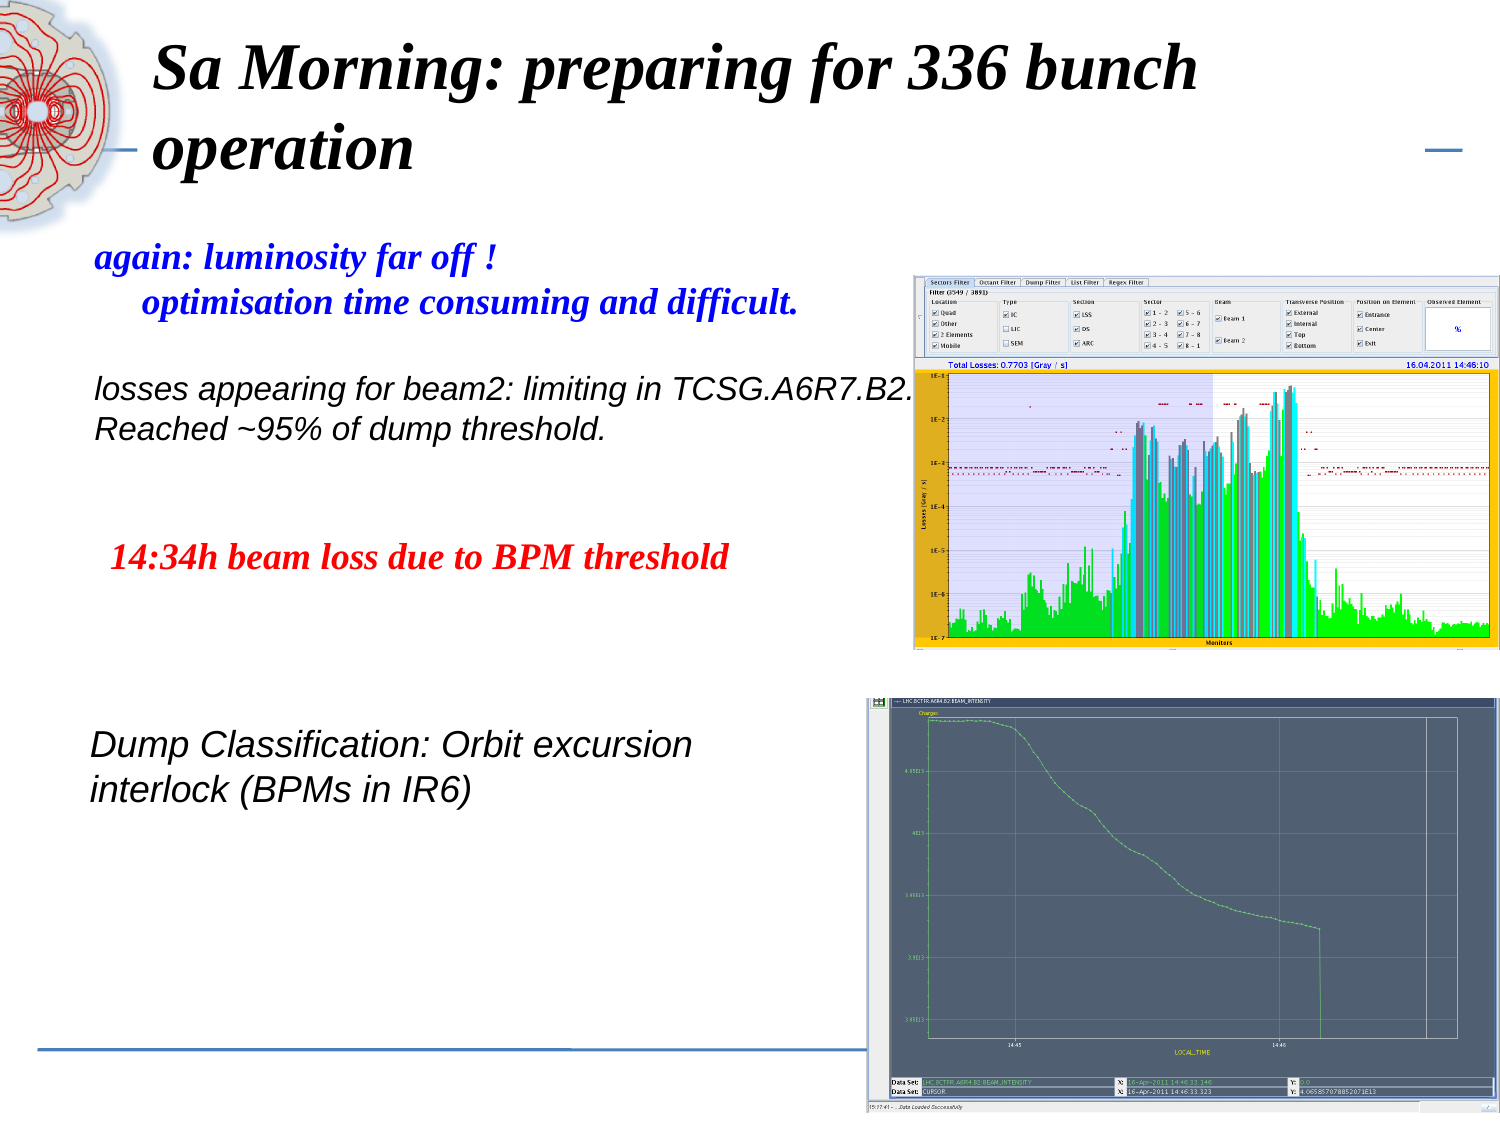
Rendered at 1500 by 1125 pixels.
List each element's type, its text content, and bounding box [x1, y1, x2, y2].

text_box Dump Classification: Orbit excursion interlock (BPMs in IR6) [74, 712, 825, 818]
picture [913, 274, 1500, 650]
text_box again: luminosity far off ! optimisation time consuming and difficult. losses appearing for beam2: limiting in TCSG.A6R7.B2. Reached ~95% of dump threshold. [79, 224, 941, 455]
text_box Sa Morning: preparing for 336 bunch operation [137, 37, 1425, 168]
picture [866, 698, 1500, 1113]
text_box 14:34h beam loss due to BPM threshold [95, 524, 745, 585]
picture [0, 2, 109, 220]
